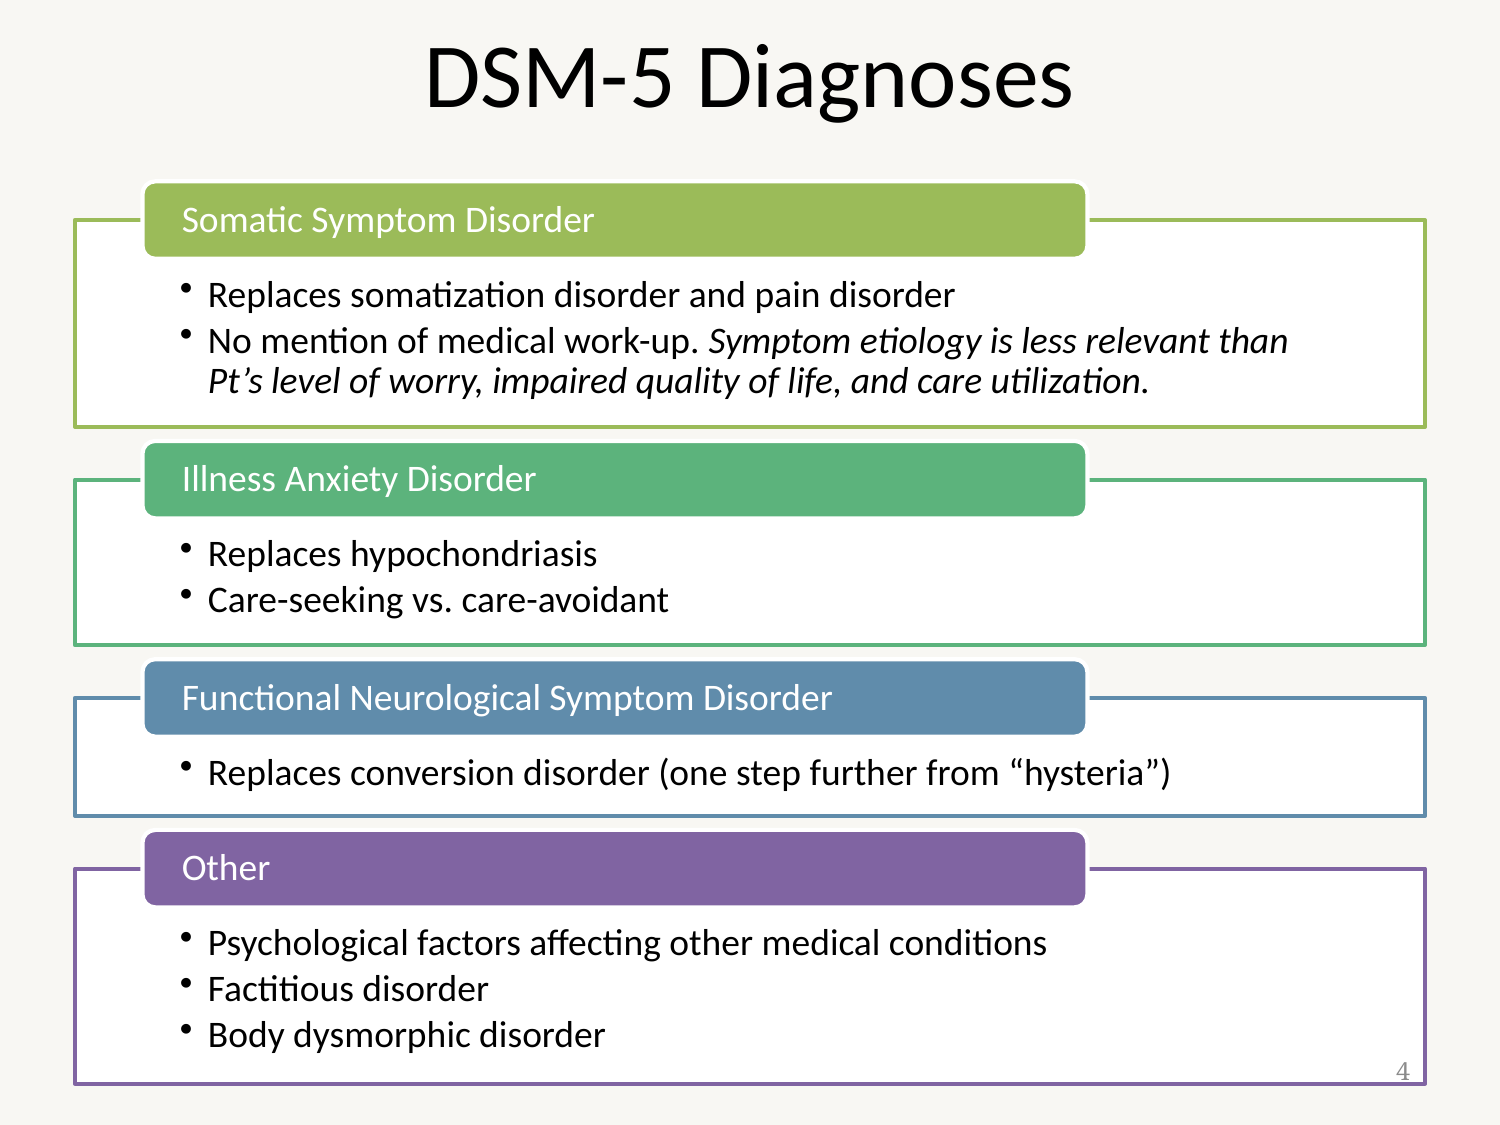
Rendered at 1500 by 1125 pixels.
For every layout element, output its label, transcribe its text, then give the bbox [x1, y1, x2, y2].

text_box Replaces somatization disorder and pain disorder No mention of medical work-up. Symptom etiology is less relevant than Pt’s level of worry, impaired quality of life, and care utilization. [73, 218, 1427, 429]
text_box Illness Anxiety Disorder [140, 438, 1090, 521]
text_box Psychological factors affecting other medical conditions Factitious disorder Body dysmorphic disorder [73, 867, 1427, 1086]
slide_number 4 [1074, 1042, 1425, 1103]
text_box Functional Neurological Symptom Disorder [140, 657, 1090, 739]
text_box Somatic Symptom Disorder [140, 179, 1090, 261]
title DSM-5 Diagnoses [75, 0, 1425, 143]
text_box Replaces hypochondriasis Care-seeking vs. care-avoidant [73, 478, 1427, 647]
text_box Replaces conversion disorder (one step further from “hysteria”) [73, 696, 1427, 818]
text_box Other [140, 827, 1090, 910]
